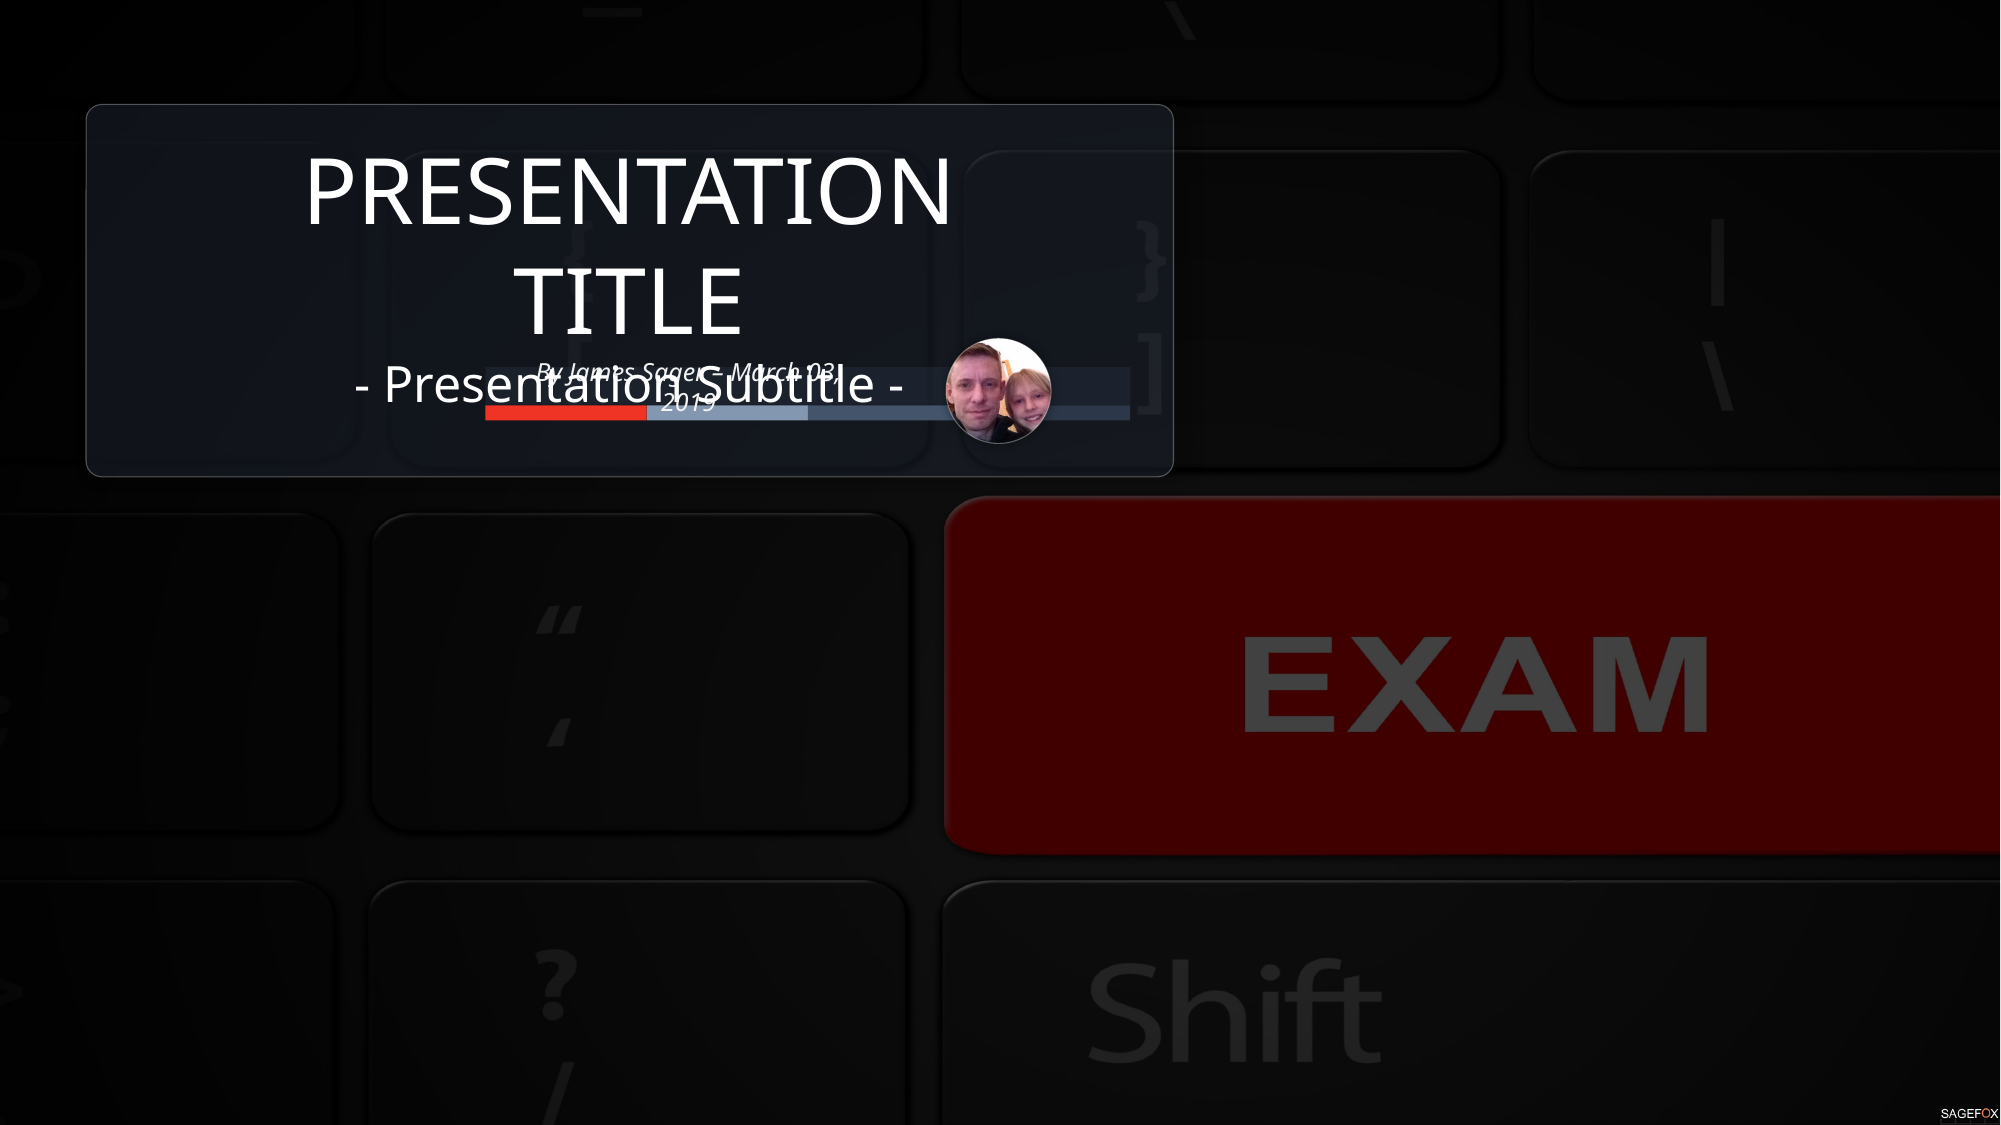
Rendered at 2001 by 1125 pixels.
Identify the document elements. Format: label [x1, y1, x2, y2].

text_box [86, 104, 1174, 477]
picture [0, 0, 2001, 1125]
